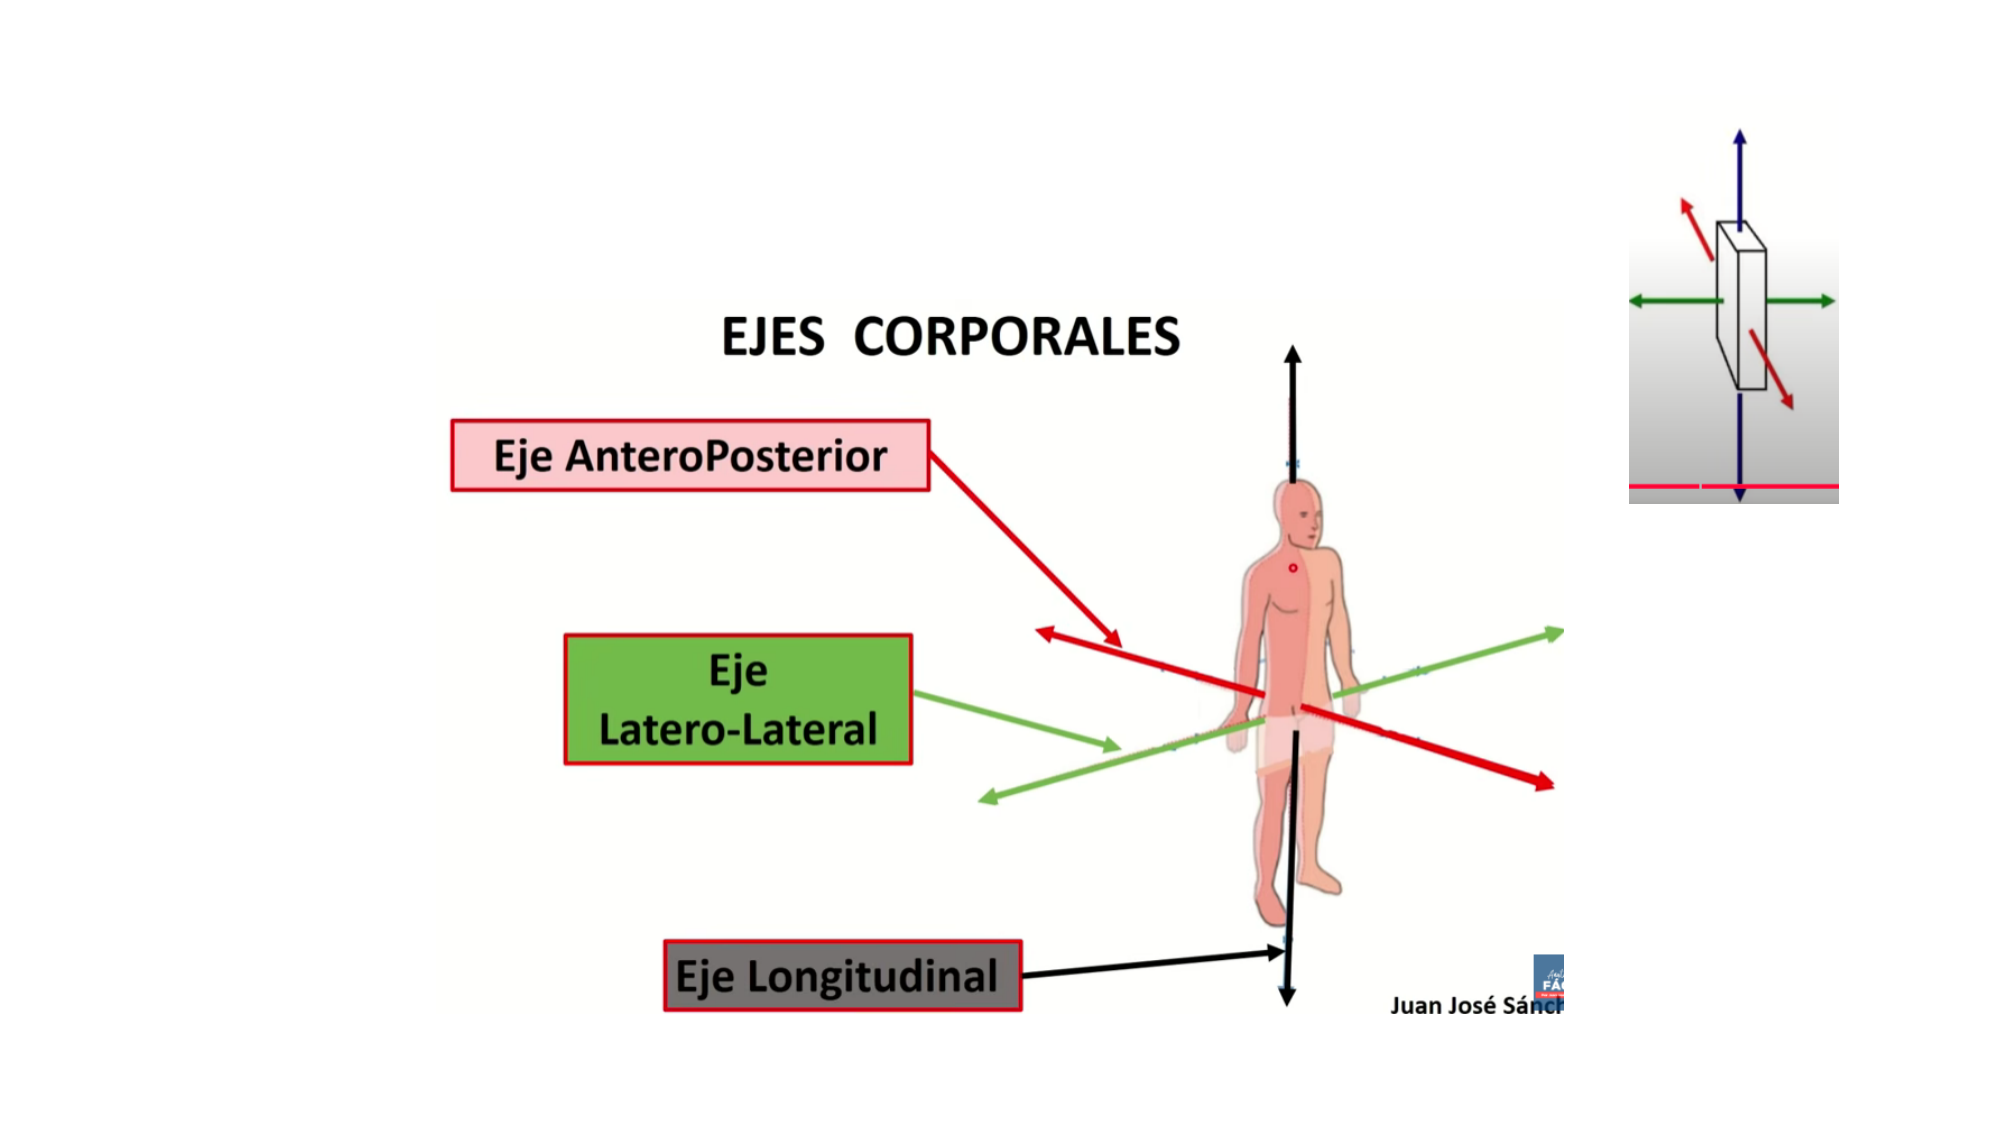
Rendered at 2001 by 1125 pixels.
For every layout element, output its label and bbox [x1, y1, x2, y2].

list [436, 299, 1564, 1014]
picture [1629, 94, 1839, 504]
